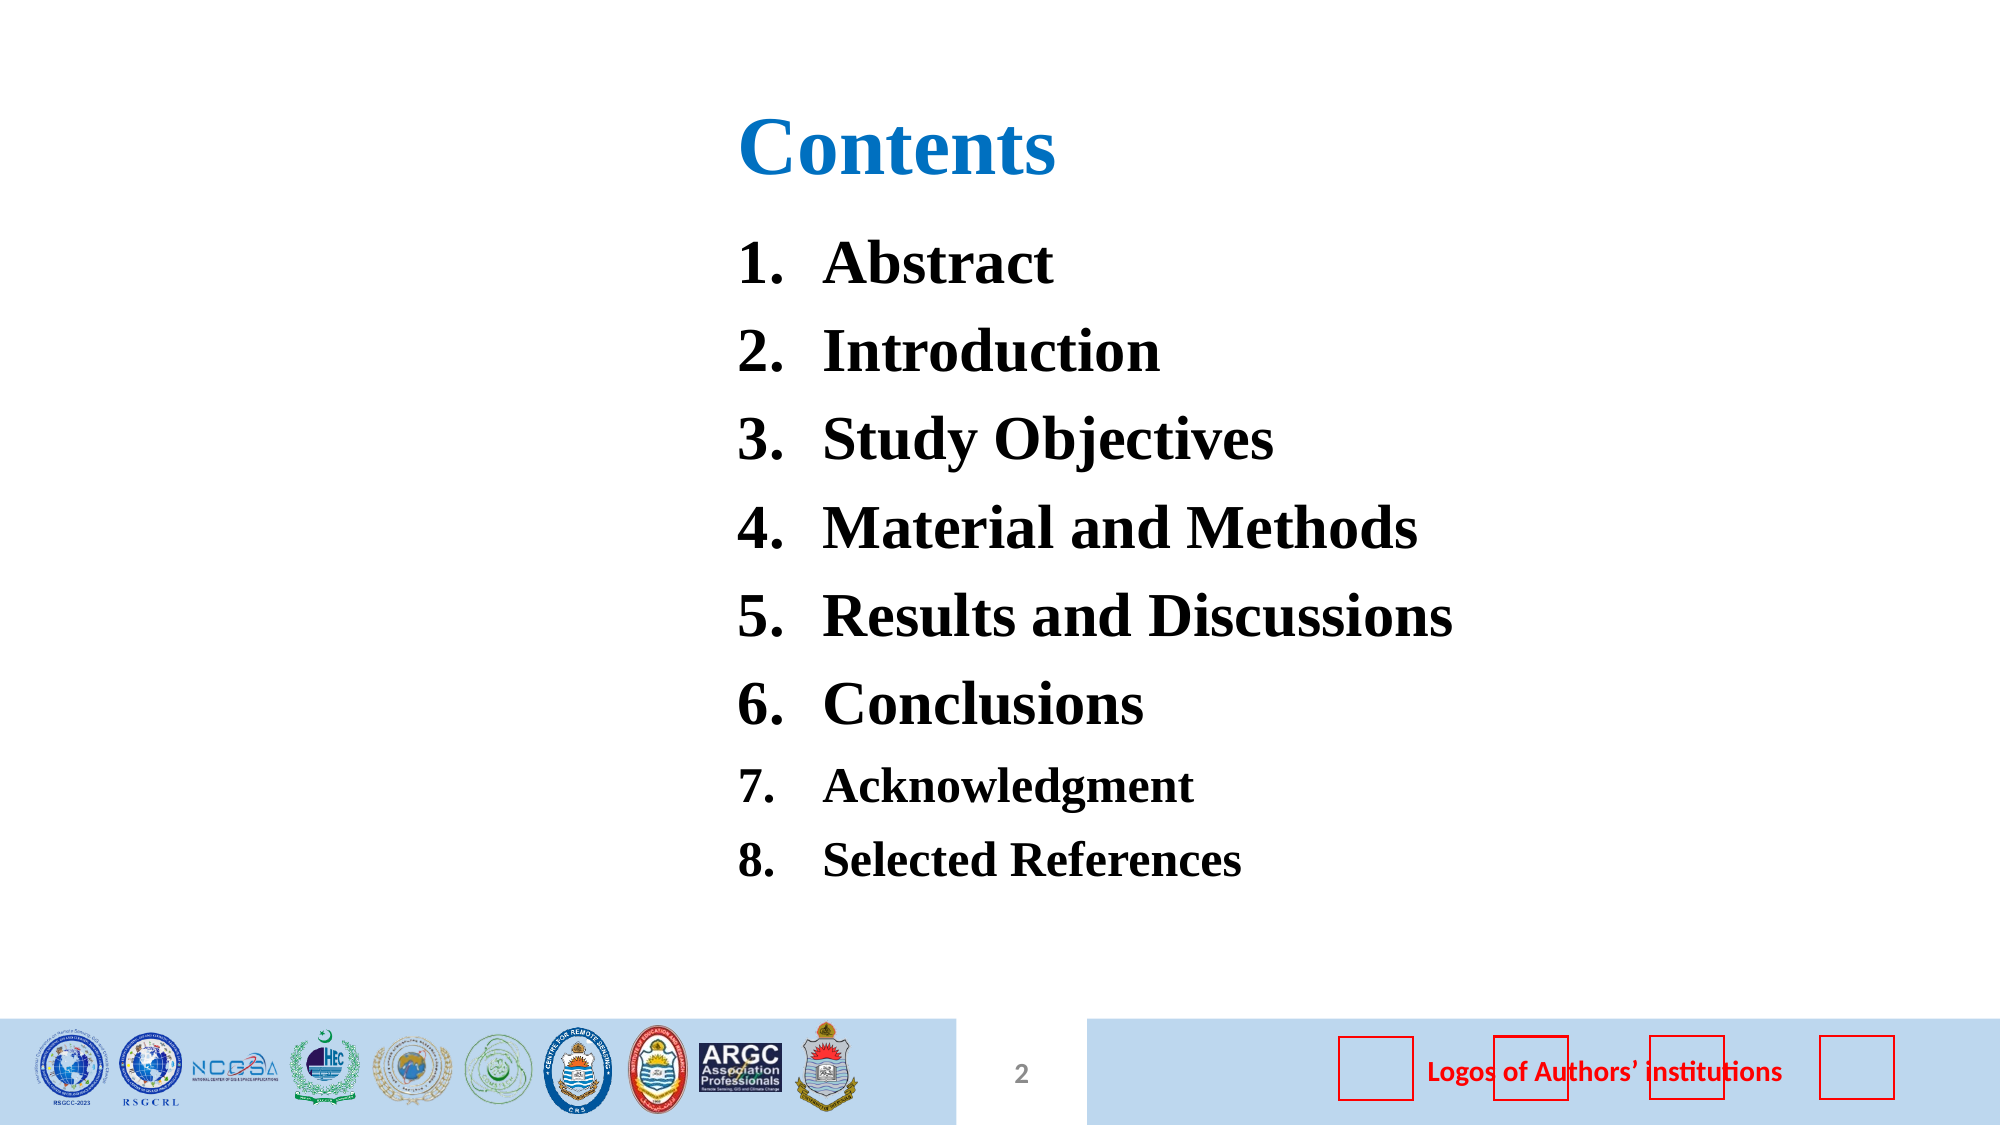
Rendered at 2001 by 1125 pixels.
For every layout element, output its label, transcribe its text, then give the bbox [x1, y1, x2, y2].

picture [191, 1010, 279, 1123]
picture [622, 1021, 690, 1117]
picture [34, 1029, 109, 1105]
picture [543, 1027, 612, 1114]
picture [119, 1032, 182, 1109]
text_box Contents [723, 95, 1150, 211]
picture [289, 1029, 360, 1105]
picture [462, 1030, 534, 1111]
picture [792, 1018, 860, 1115]
slide_number 1 [956, 1012, 1087, 1125]
text_box Abstract Introduction Study Objectives Material and Methods Results and Discussions Conclusions Acknowledgment Selected References [723, 221, 1518, 917]
picture [370, 1035, 453, 1111]
picture [699, 1043, 782, 1092]
